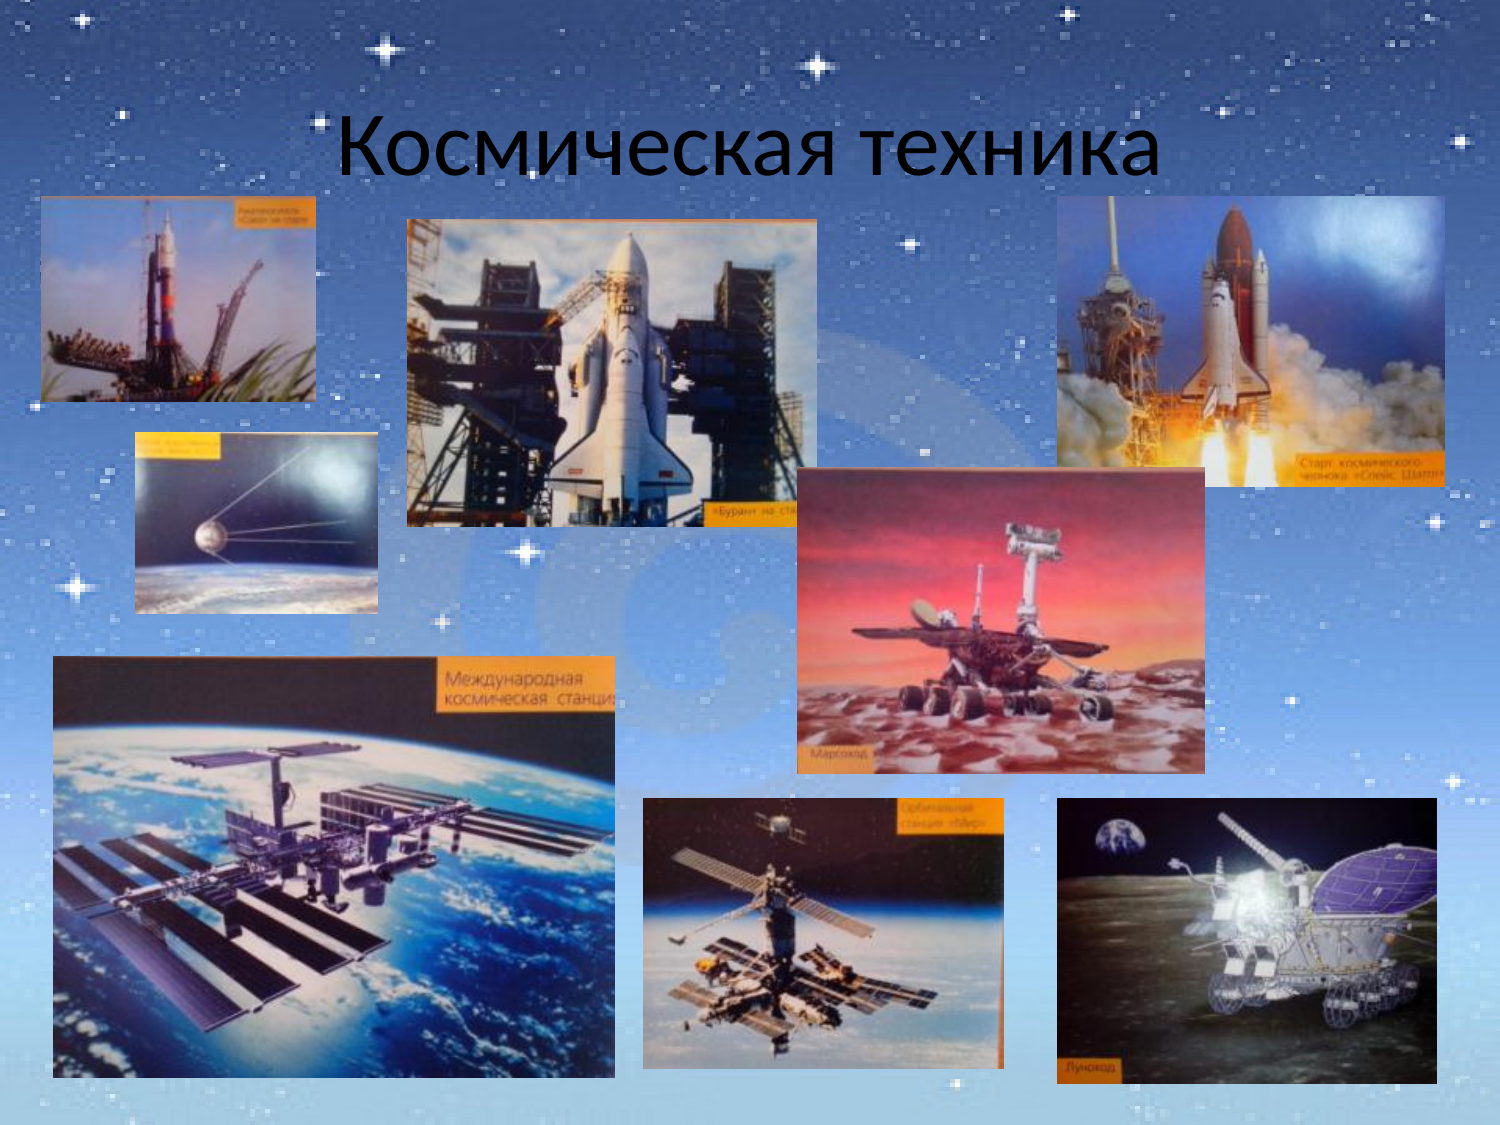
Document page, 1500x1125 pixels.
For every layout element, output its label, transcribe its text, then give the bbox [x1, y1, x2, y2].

picture [0, 0, 1500, 1125]
title Космическая техника [75, 45, 1425, 233]
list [40, 195, 316, 402]
